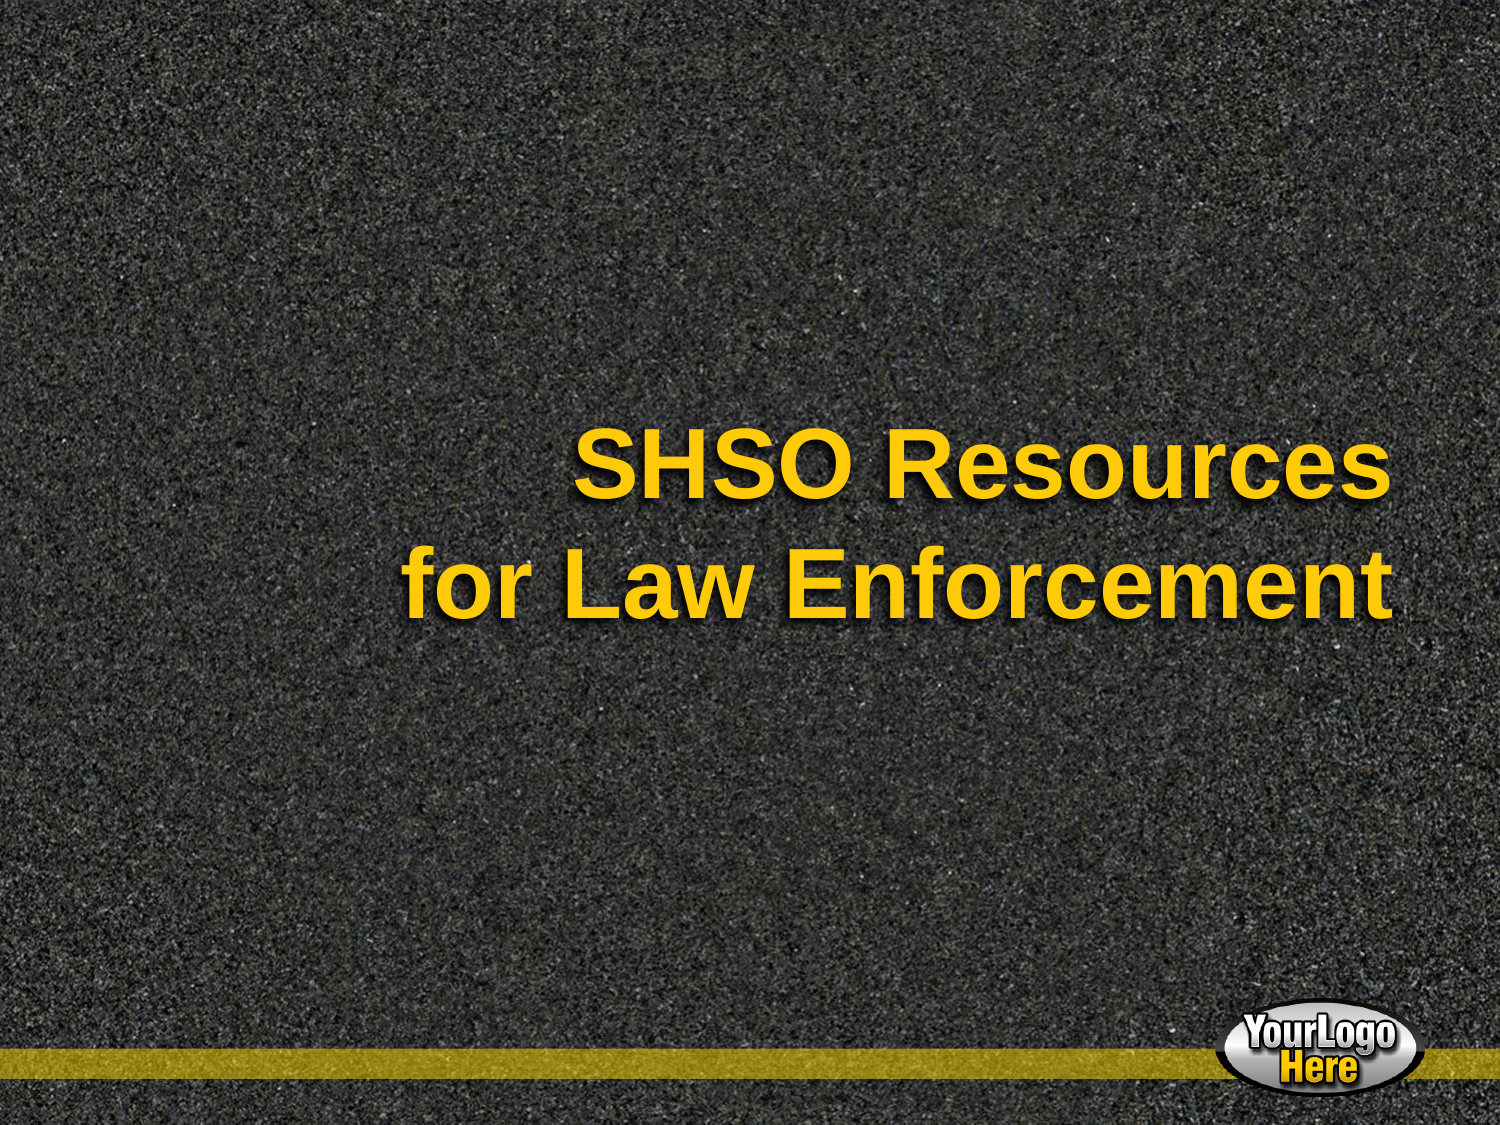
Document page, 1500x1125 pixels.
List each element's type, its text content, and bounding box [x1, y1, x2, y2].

title SHSO Resources for Law Enforcement [75, 87, 1425, 950]
picture [0, 0, 1500, 1125]
